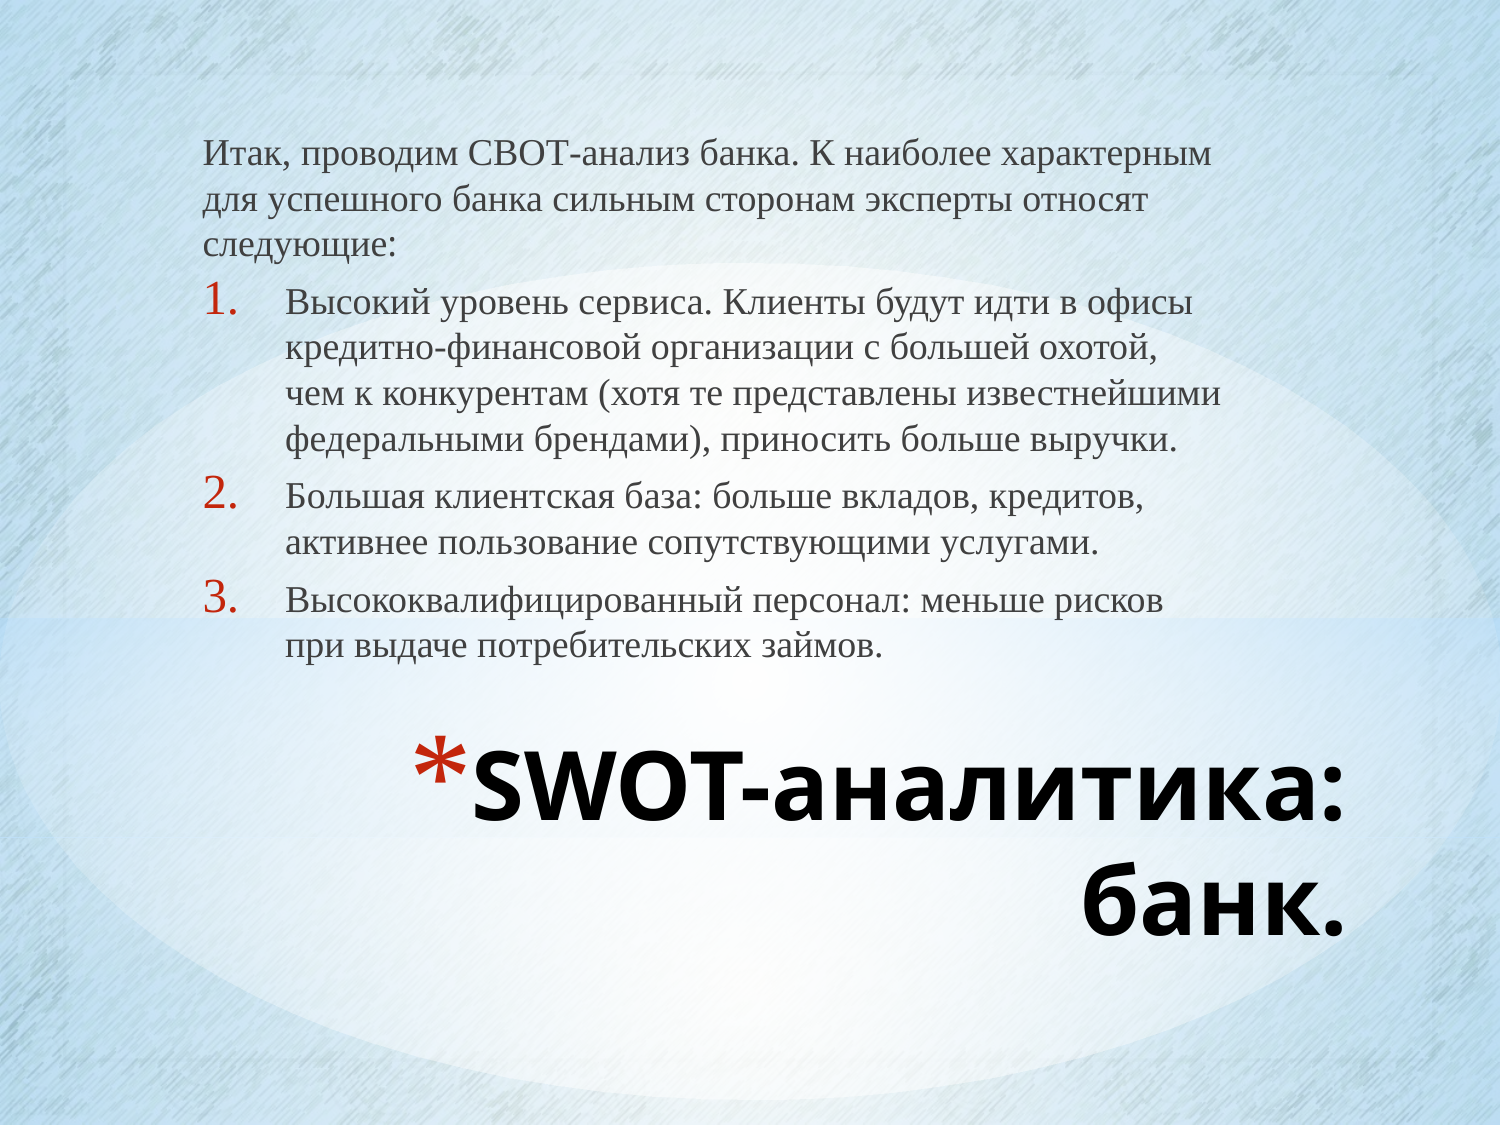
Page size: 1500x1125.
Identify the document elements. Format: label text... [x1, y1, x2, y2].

title SWOT-аналитика: банк. [294, 717, 1363, 905]
list Итак, проводим СВОТ-анализ банка. К наиболее характерным для успешного банка сильным сторонам эксперты относят следующие: Высокий уровень сервиса. Клиенты будут идти в офисы кредитно-финансовой организации с большей охотой, чем к конкурентам (хотя те представлены известнейшими федеральными брендами), приносить больше выручки. Большая клиентская база: больше вкладов, кредитов, активнее пользование сопутствующими услугами. Высококвалифицированный персонал: меньше рисков при выдаче потребительских займов. [187, 120, 1238, 690]
